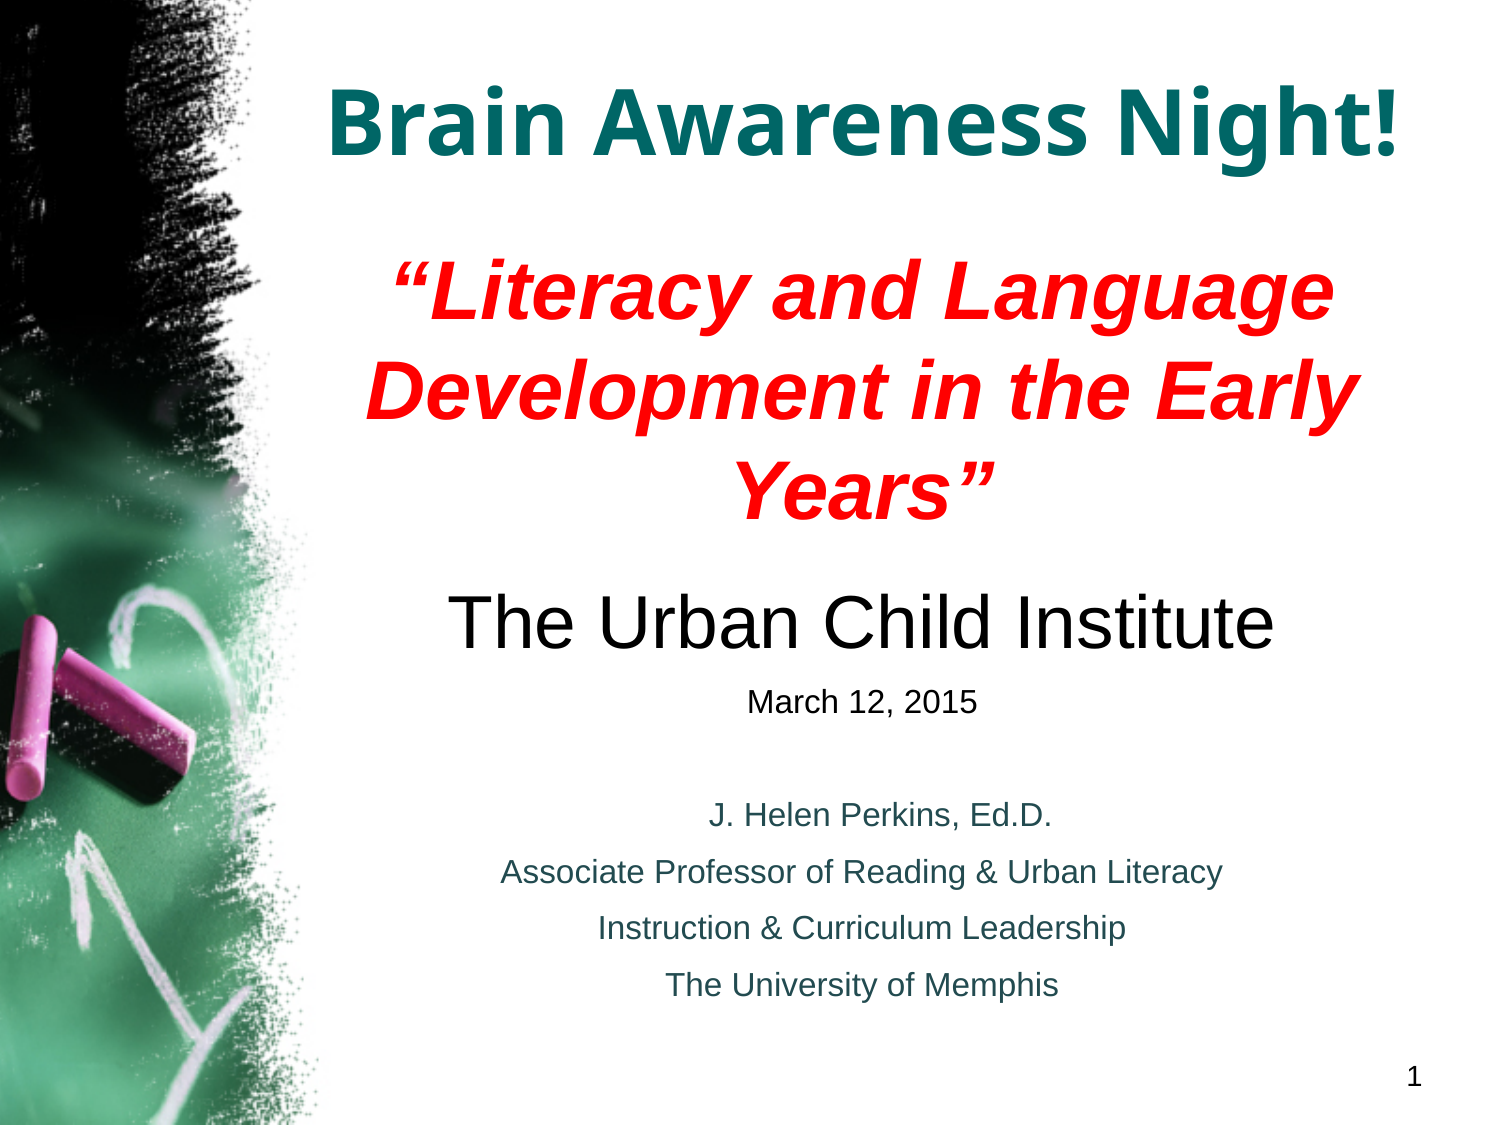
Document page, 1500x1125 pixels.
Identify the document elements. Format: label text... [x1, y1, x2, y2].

slide_number 1 [1212, 1049, 1438, 1125]
list “Literacy and Language Development in the Early Years” The Urban Child Institute March 12, 2015 J. Helen Perkins, Ed.D. Associate Professor of Reading & Urban Literacy Instruction & Curriculum Leadership The University of Memphis [287, 228, 1438, 1087]
title Brain Awareness Night! [287, 49, 1438, 188]
picture [0, 0, 1500, 1125]
